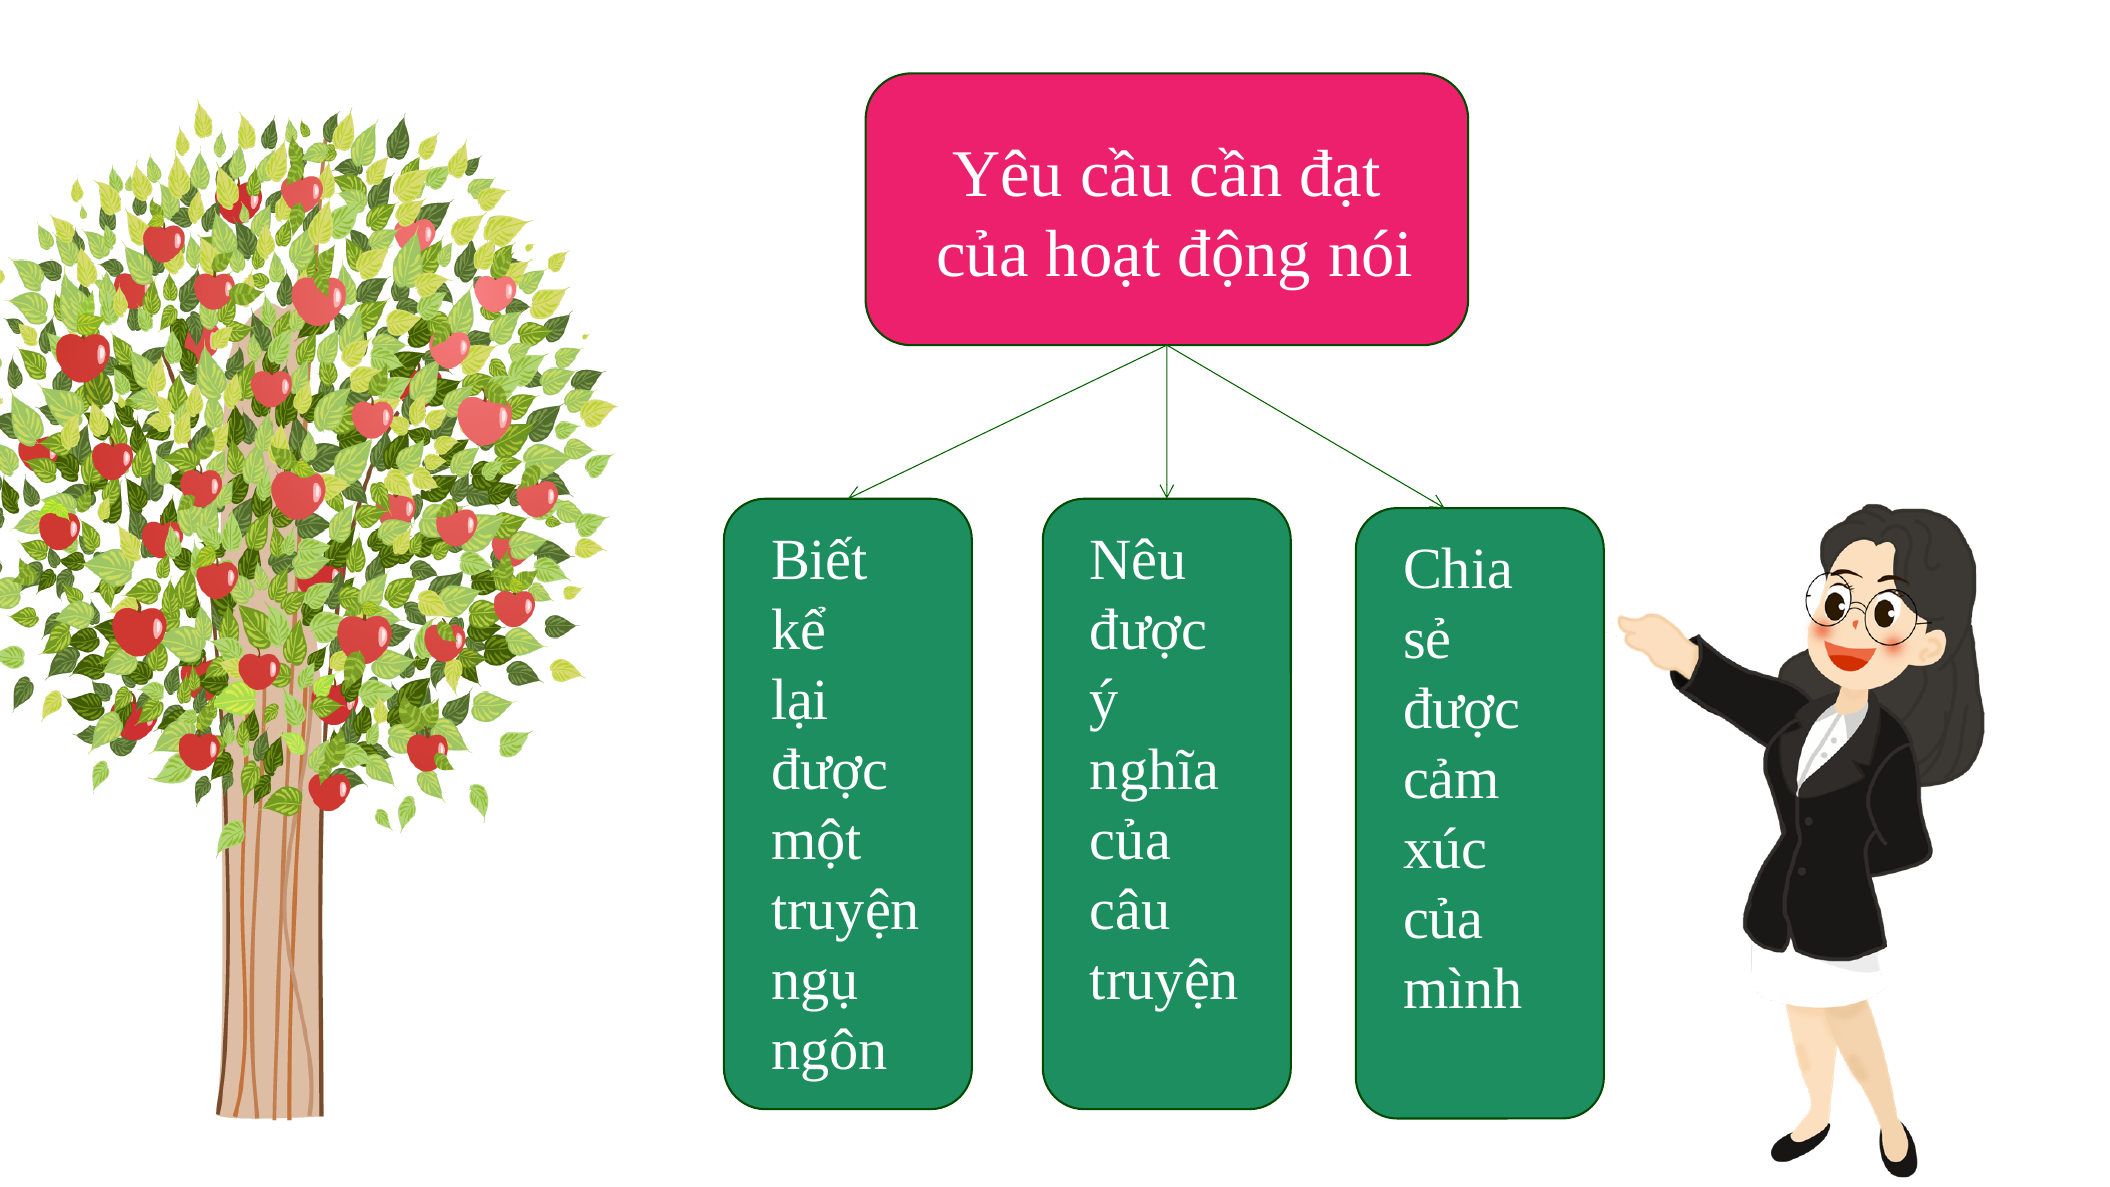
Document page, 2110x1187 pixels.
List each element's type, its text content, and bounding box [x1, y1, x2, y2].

text_box Biết kể lại được một truyện ngụ ngôn [756, 513, 940, 1089]
text_box [1041, 499, 1292, 1111]
text_box Chia sẻ được cảm xúc của mình [1388, 522, 1479, 1028]
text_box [847, 345, 1166, 499]
picture [1479, 481, 2110, 1187]
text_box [1166, 345, 1445, 509]
text_box [722, 497, 973, 1111]
text_box Nêu được ý nghĩa của câu truyện [1075, 513, 1259, 1019]
text_box Yêu cầu cần đạt của hoạt động nói [864, 72, 1470, 345]
picture [0, 99, 618, 1124]
text_box [1354, 507, 1479, 1120]
